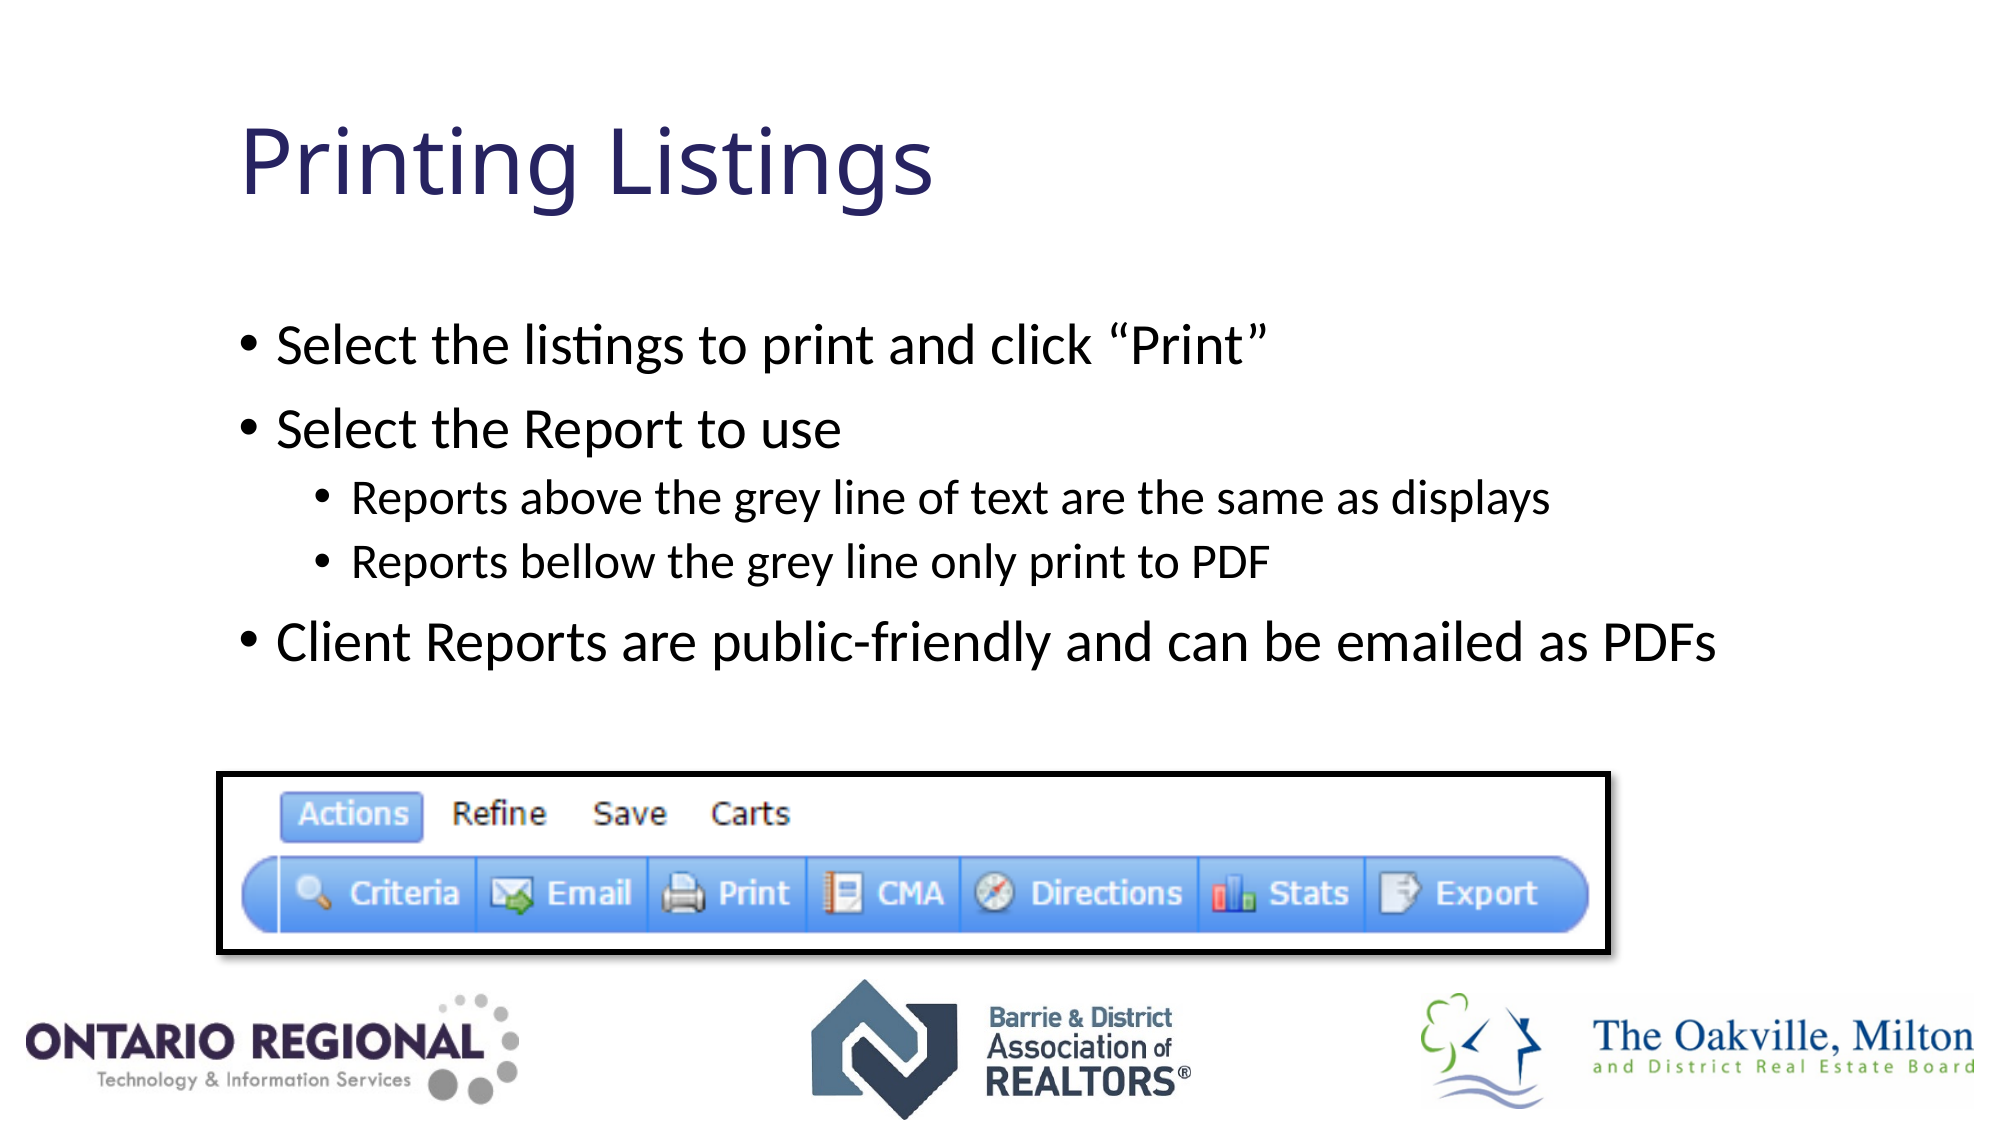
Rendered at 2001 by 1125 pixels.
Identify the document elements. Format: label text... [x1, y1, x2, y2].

picture [1421, 993, 1974, 1109]
picture [26, 990, 519, 1109]
list Select the listings to print and click “Print” Select the Report to use Reports above the grey line of text are the same as displays Reports bellow the grey line only print to PDF Client Reports are public-friendly and can be emailed as PDFs [223, 306, 1777, 1021]
title Printing Listings [223, 56, 1777, 274]
picture [811, 1021, 1191, 1120]
picture [222, 777, 1605, 949]
